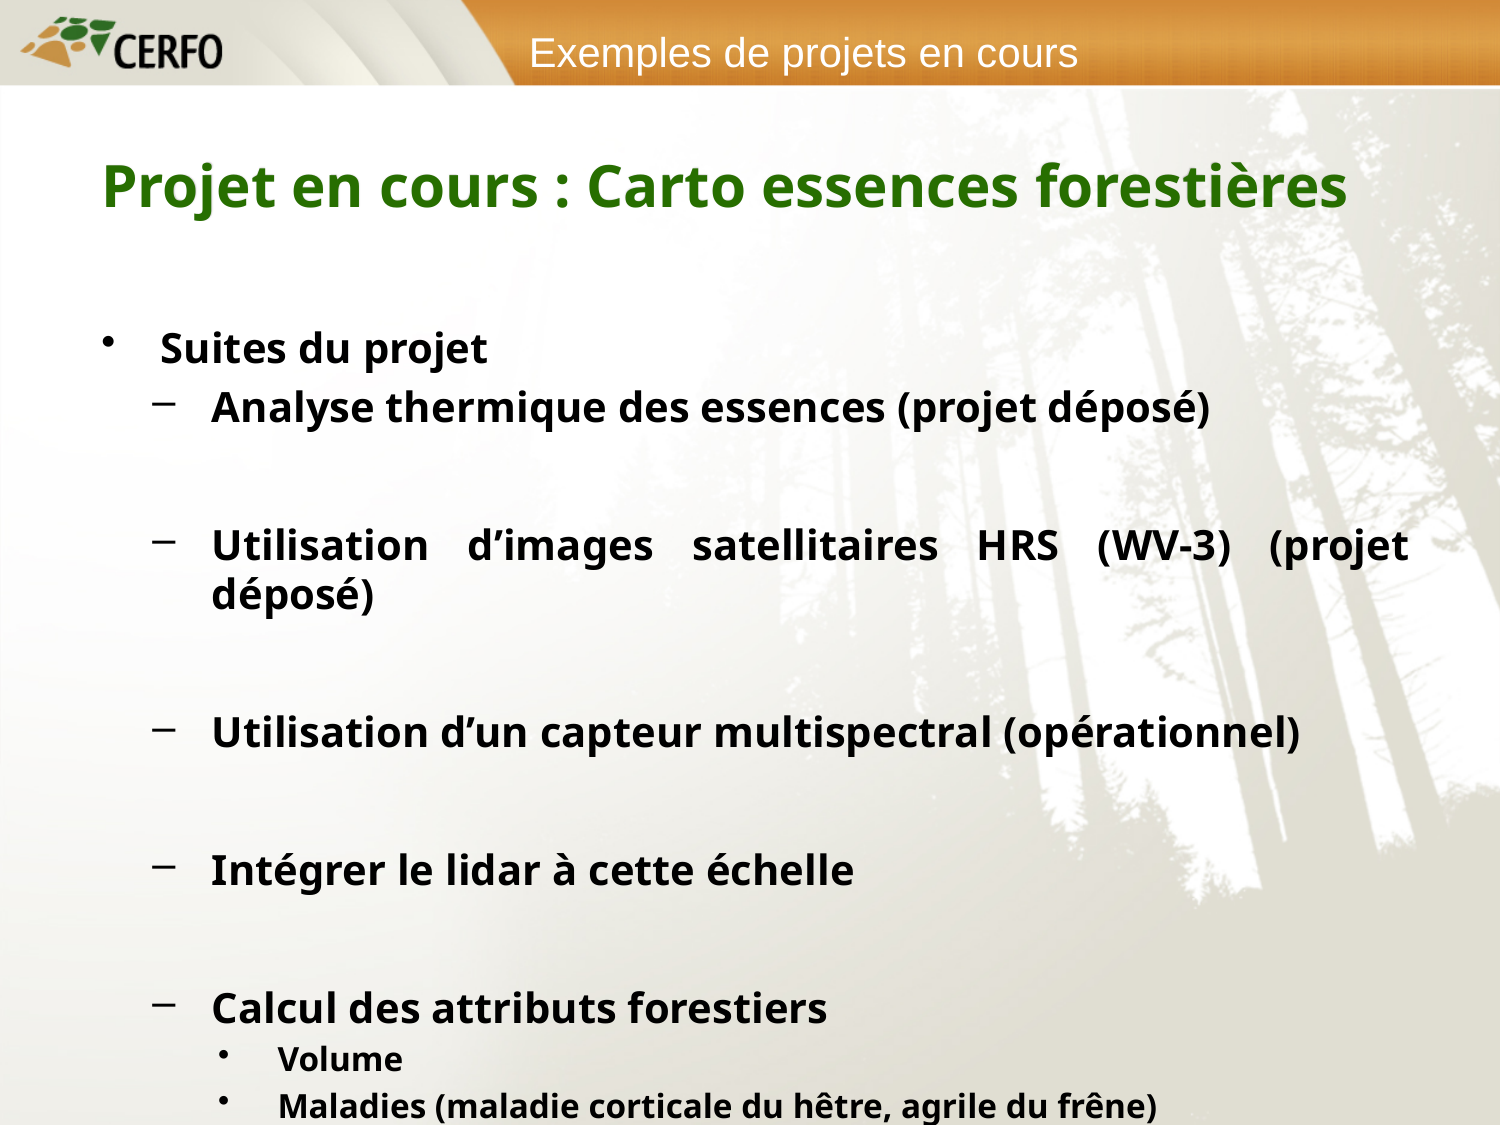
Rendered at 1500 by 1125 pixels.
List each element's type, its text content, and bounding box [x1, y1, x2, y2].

text_box Exemples de projets en cours [513, 19, 1364, 78]
list Suites du projet Analyse thermique des essences (projet déposé) Utilisation d’images satellitaires HRS (WV-3) (projet déposé) Utilisation d’un capteur multispectral (opérationnel) Intégrer le lidar à cette échelle Calcul des attributs forestiers Volume Maladies (maladie corticale du hêtre, agrile du frêne) [75, 314, 1425, 1000]
picture [0, 0, 1500, 1125]
text_box Projet en cours : Carto essences forestières [75, 78, 1459, 291]
